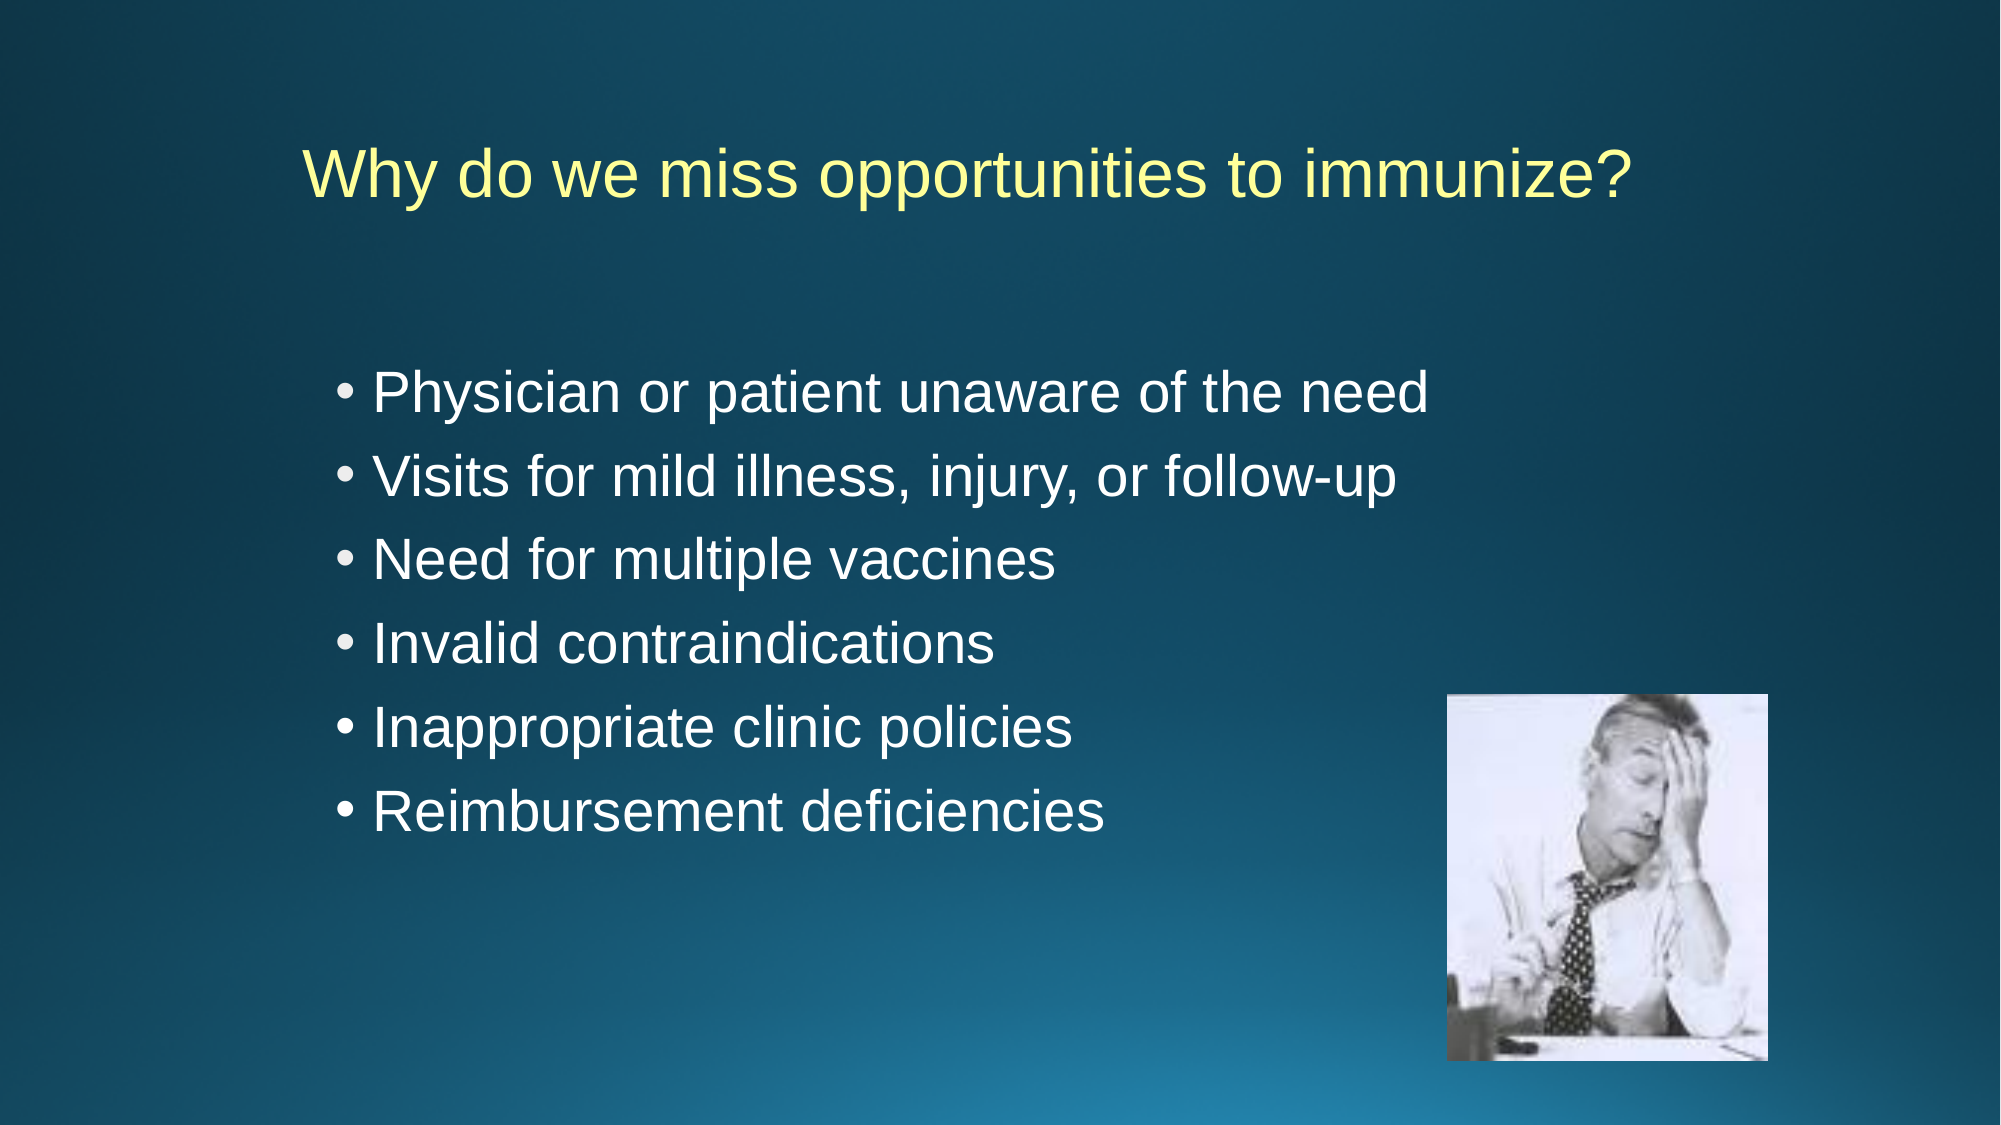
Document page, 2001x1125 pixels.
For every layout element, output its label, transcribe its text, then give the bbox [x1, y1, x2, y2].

title Why do we miss opportunities to immunize? [287, 99, 1700, 250]
list Physician or patient unaware of the need Visits for mild illness, injury, or follow-up Need for multiple vaccines Invalid contraindications Inappropriate clinic policies Reimbursement deficiencies [320, 354, 1608, 992]
picture [0, 0, 2001, 1125]
